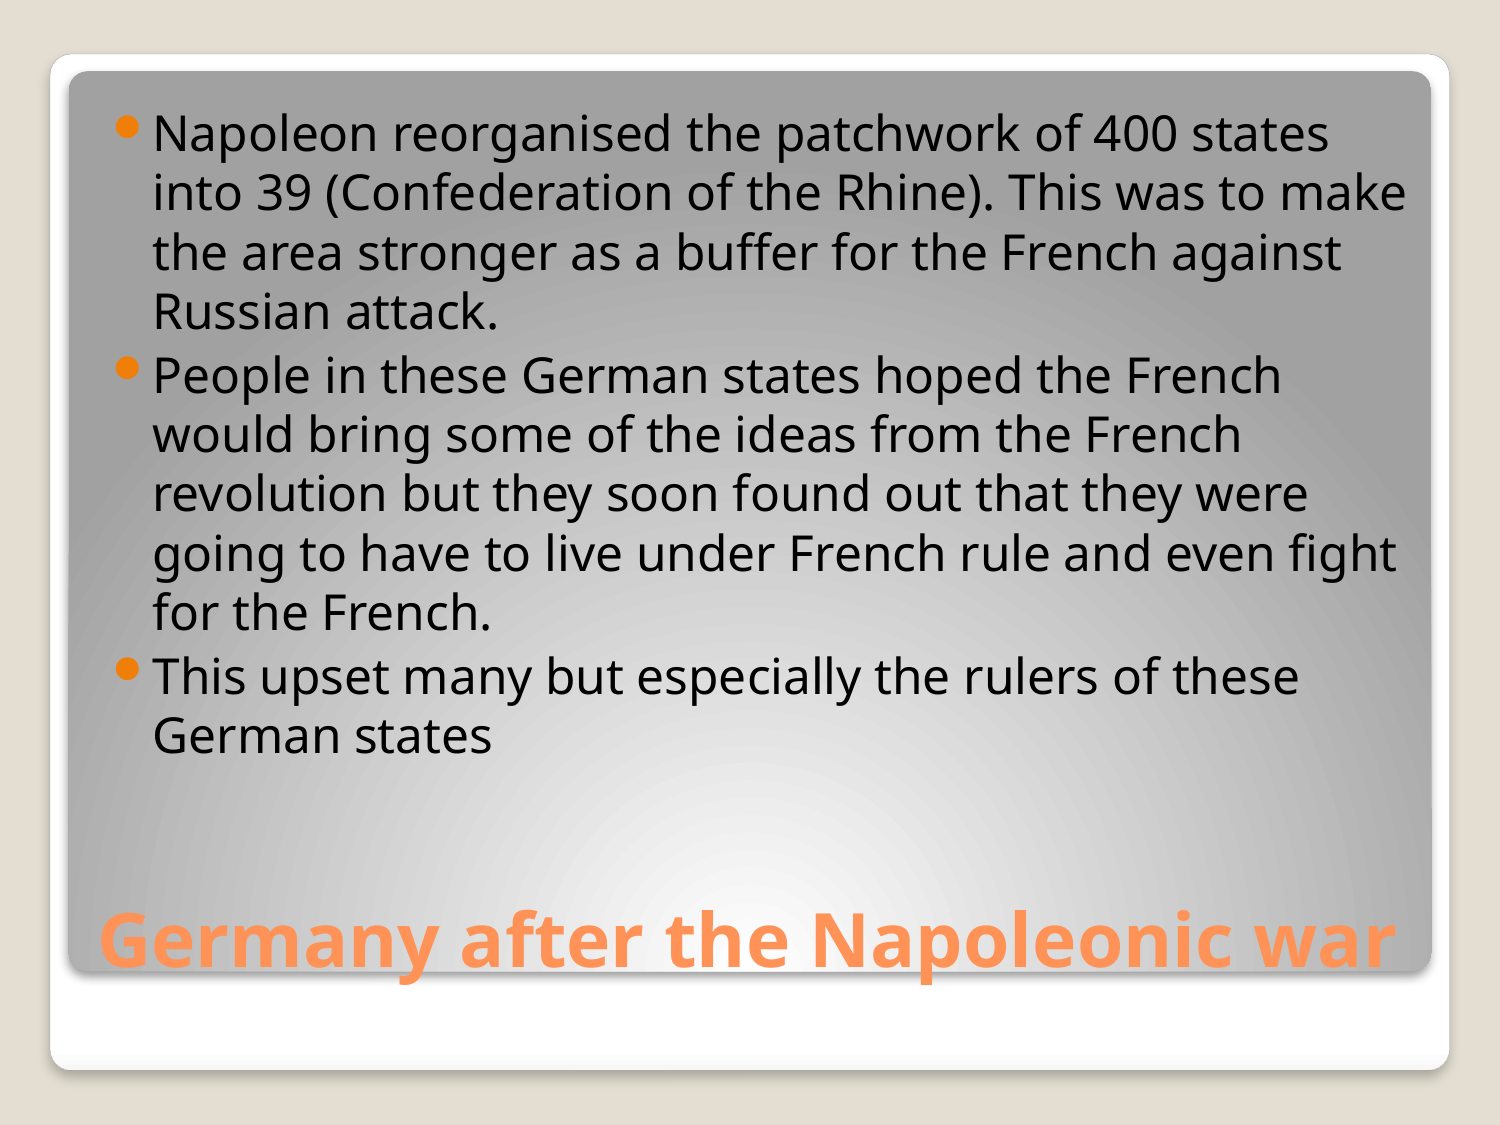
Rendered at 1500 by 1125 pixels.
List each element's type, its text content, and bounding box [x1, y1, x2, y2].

title Germany after the Napoleonic war [82, 869, 1425, 990]
list Napoleon reorganised the patchwork of 400 states into 39 (Confederation of the Rhine). This was to make the area stronger as a buffer for the French against Russian attack. People in these German states hoped the French would bring some of the ideas from the French revolution but they soon found out that they were going to have to live under French rule and even fight for the French. This upset many but especially the rulers of these German states [82, 86, 1425, 774]
